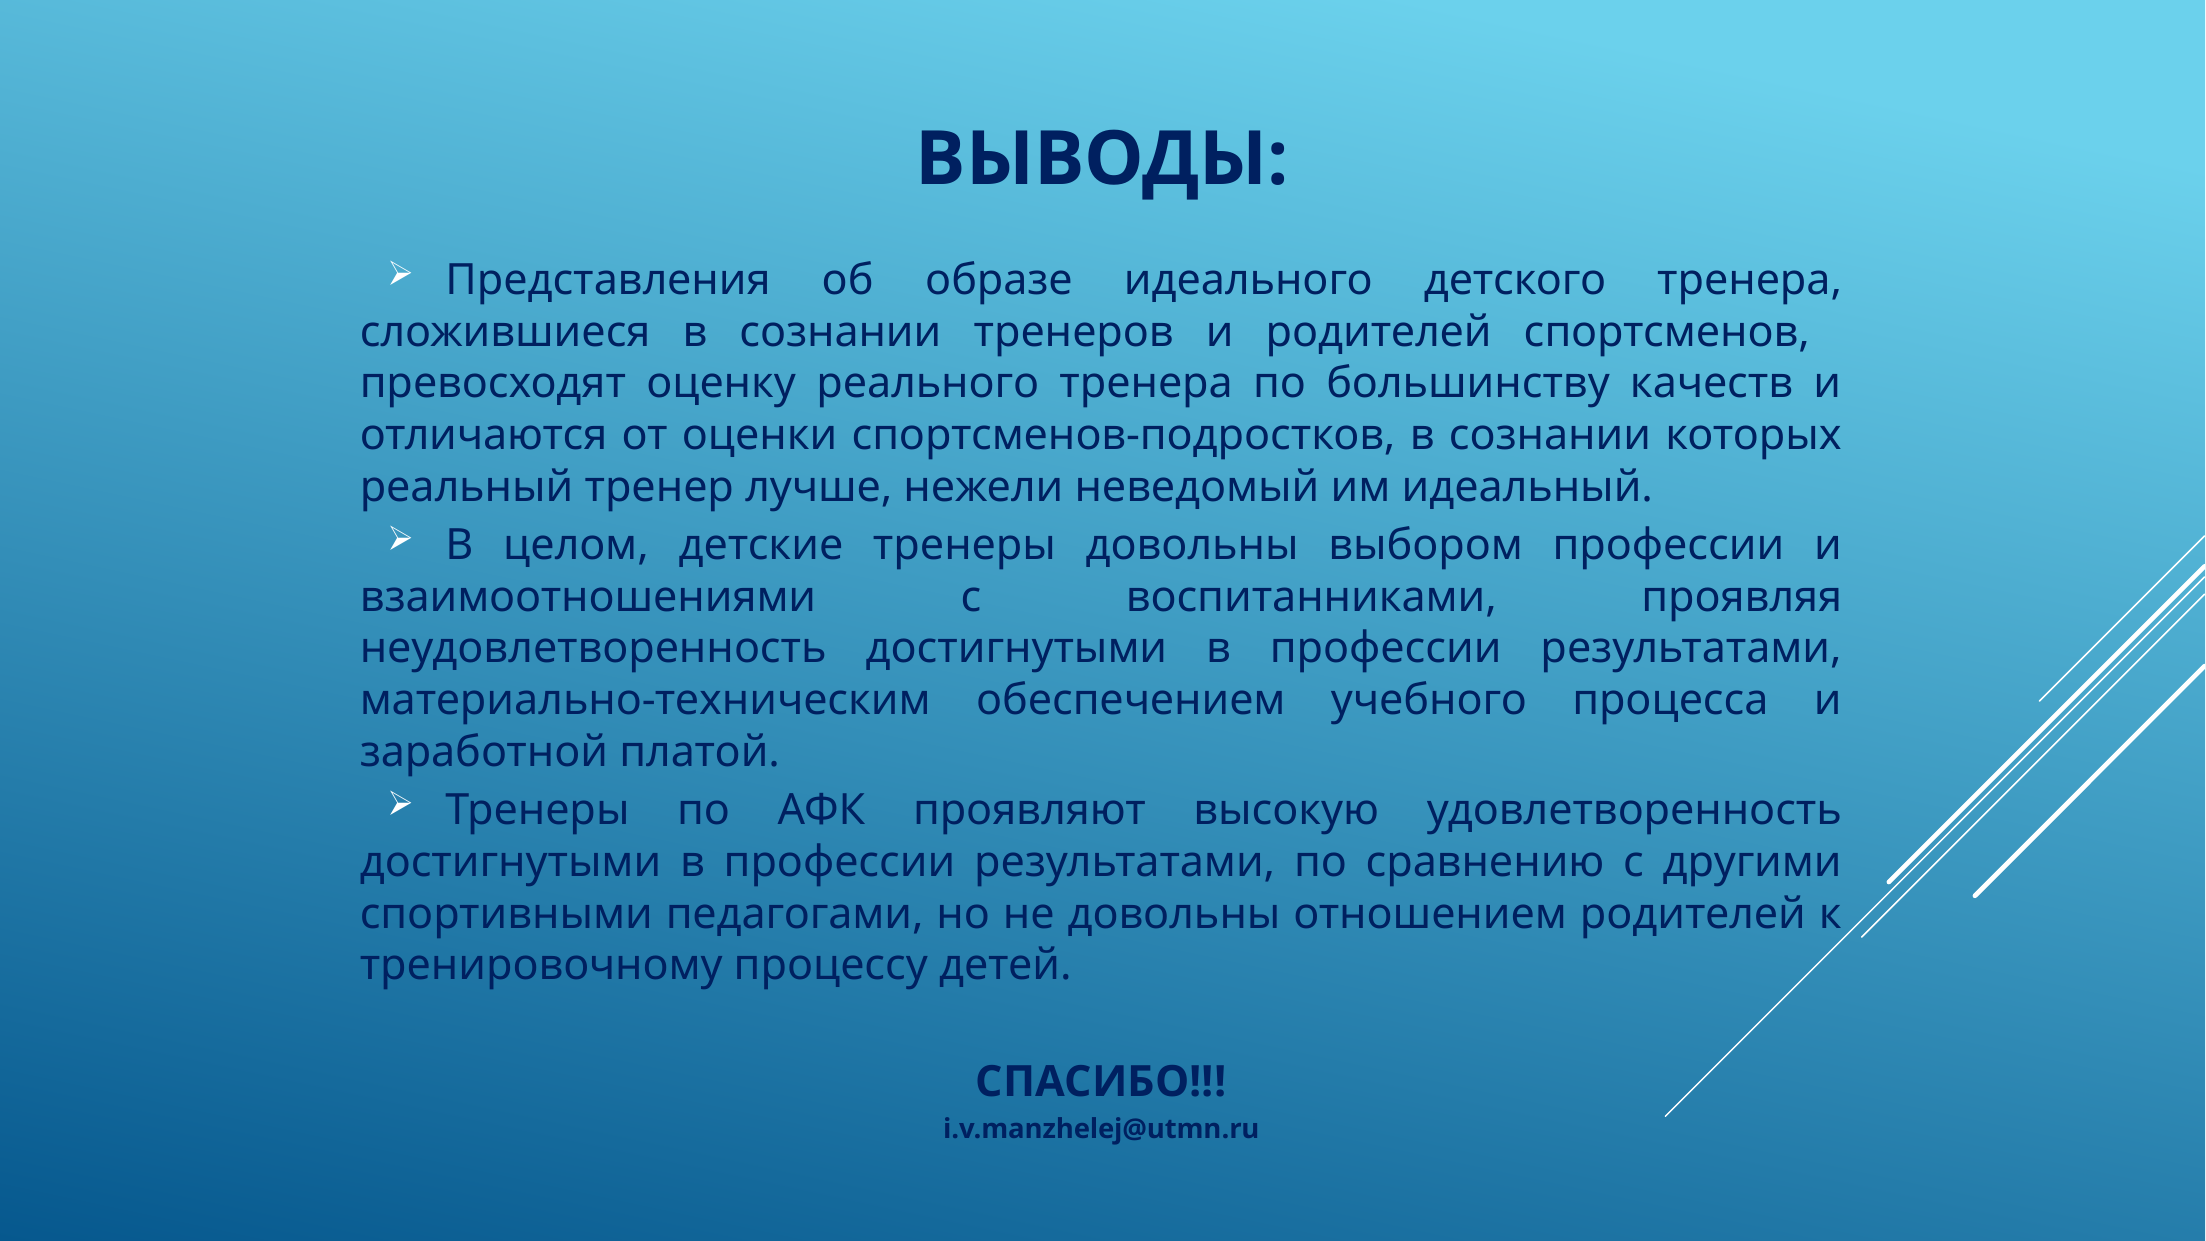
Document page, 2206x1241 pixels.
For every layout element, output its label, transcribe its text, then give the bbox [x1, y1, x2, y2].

list Представления об образе идеального детского тренера, сложившиеся в сознании тренеров и родителей спортсменов, превосходят оценку реального тренера по большинству качеств и отличаются от оценки спортсменов-подростков, в сознании которых реальный тренер лучше, нежели неведомый им идеальный. В целом, детские тренеры довольны выбором профессии и взаимоотношениями с воспитанниками, проявляя неудовлетворенность достигнутыми в профессии результатами, материально-техническим обеспечением учебного процесса и заработной платой. Тренеры по АФК проявляют высокую удовлетворенность достигнутыми в профессии результатами, по сравнению с другими спортивными педагогами, но не довольны отношением родителей к тренировочному процессу детей. СПАСИБО!!! i.v.manzhelej@utmn.ru [344, 243, 1858, 1208]
title Выводы: [346, 66, 1860, 244]
